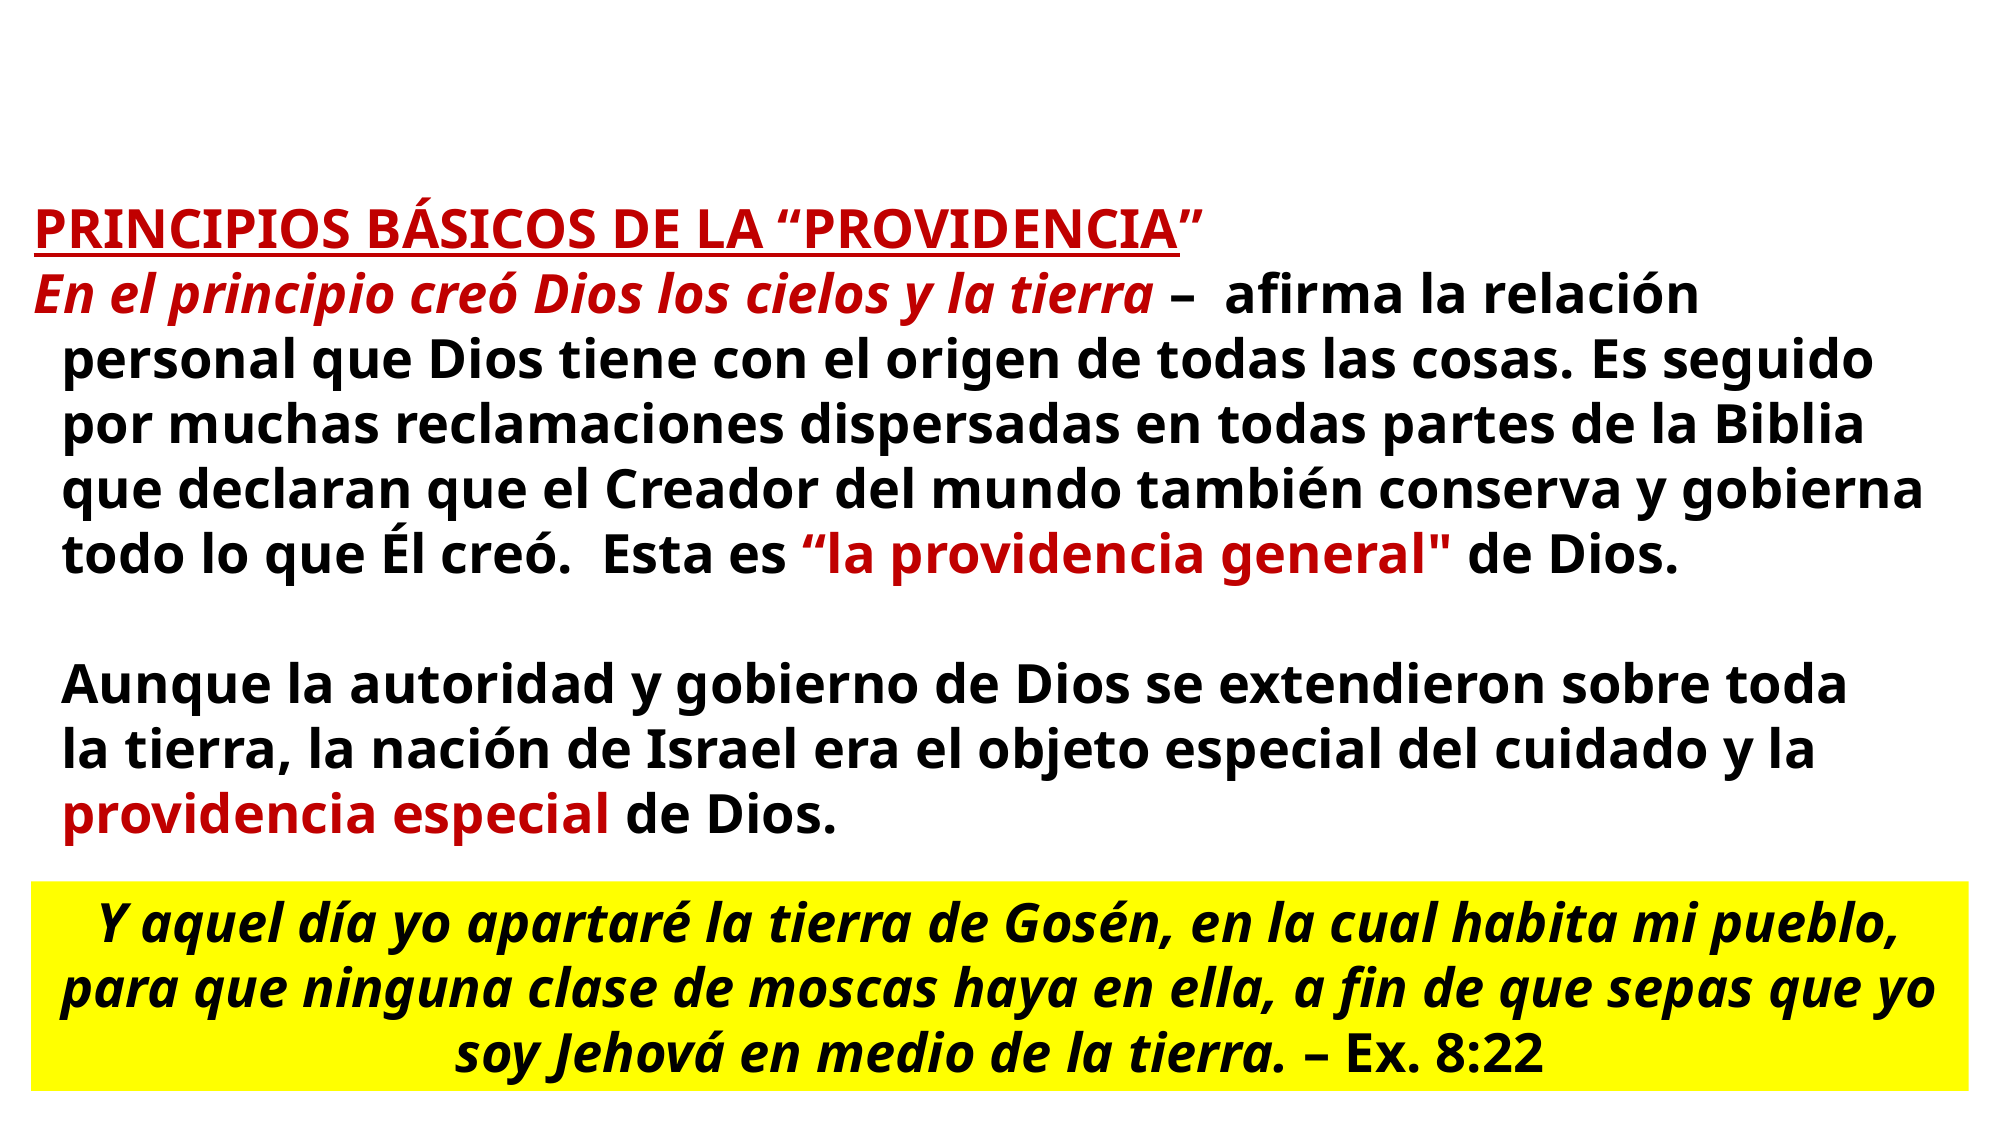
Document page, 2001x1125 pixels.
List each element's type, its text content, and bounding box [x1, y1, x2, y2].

text_box Y aquel día yo apartaré la tierra de Gosén, en la cual habita mi pueblo, para que ninguna clase de moscas haya en ella, a fin de que sepas que yo soy Jehová en medio de la tierra. – Ex. 8:22 [31, 881, 1969, 1091]
text_box PRINCIPIOS BÁSICOS DE LA “PROVIDENCIA” En el principio creó Dios los cielos y la tierra – afirma la relación personal que Dios tiene con el origen de todas las cosas. Es seguido por muchas reclamaciones dispersadas en todas partes de la Biblia que declaran que el Creador del mundo también conserva y gobierna todo lo que Él creó. Esta es “la providencia general" de Dios. Aunque la autoridad y gobierno de Dios se extendieron sobre toda la tierra, la nación de Israel era el objeto especial del cuidado y la providencia especial de Dios. [18, 187, 1982, 852]
